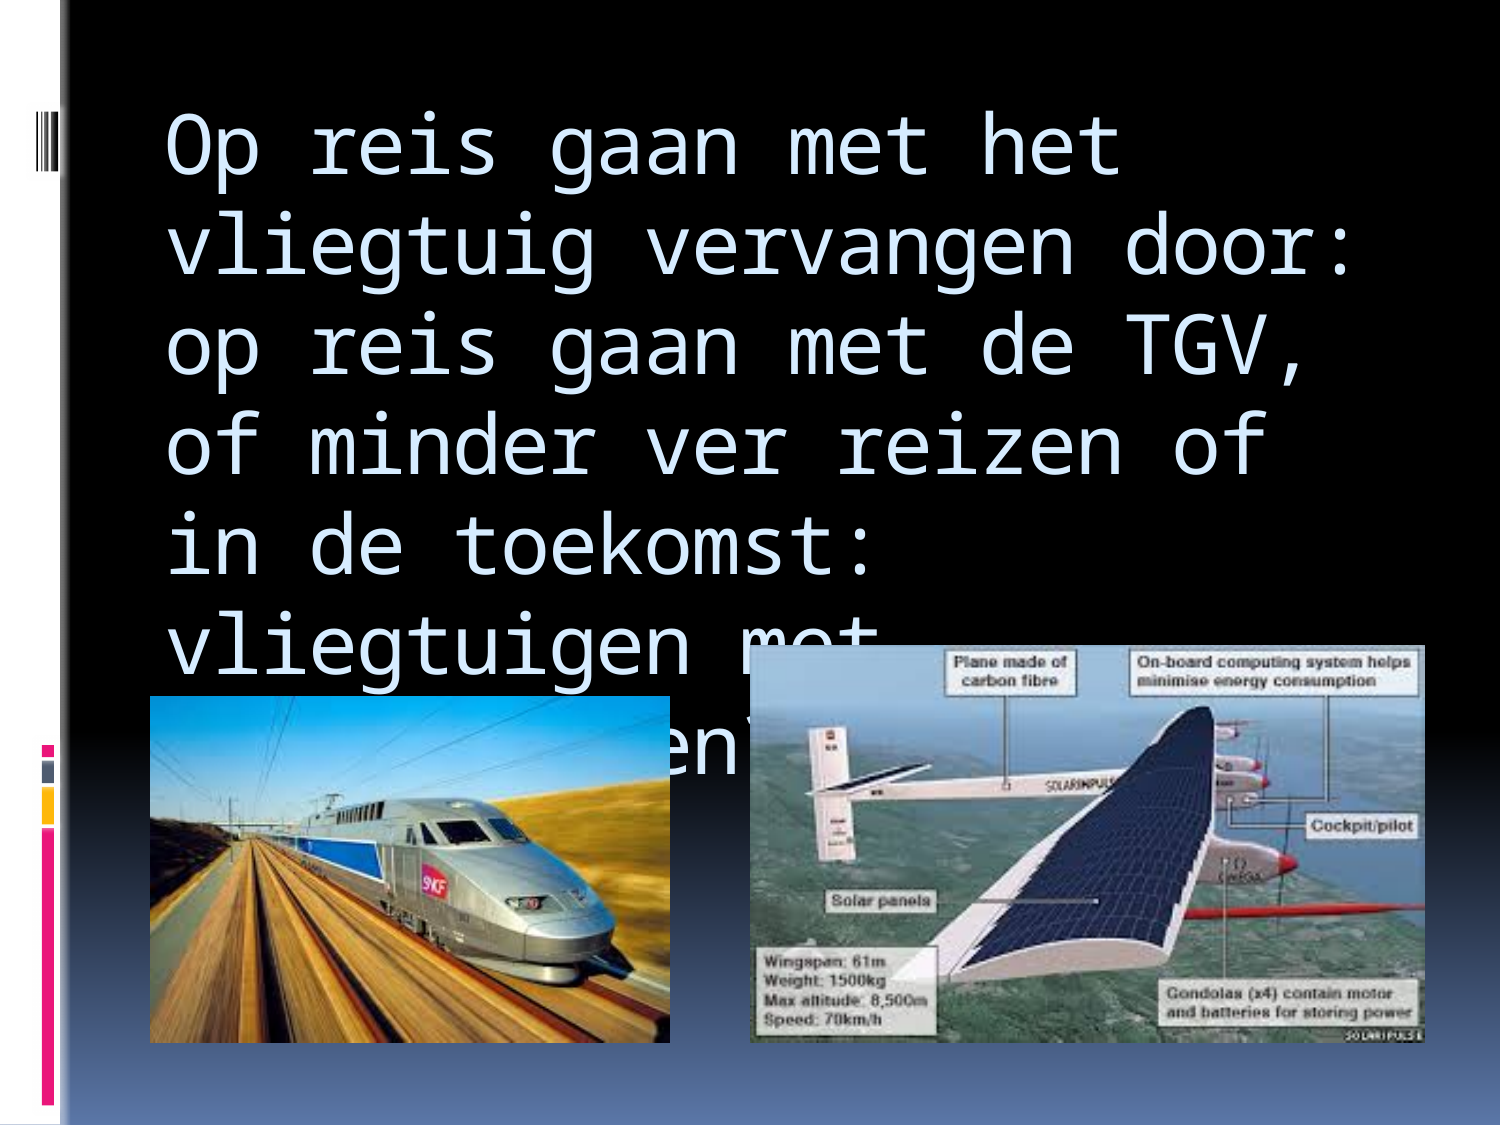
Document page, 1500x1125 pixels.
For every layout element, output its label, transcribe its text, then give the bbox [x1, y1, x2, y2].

picture [149, 713, 671, 1043]
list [749, 644, 1426, 1043]
title Op reis gaan met het vliegtuig vervangen door: op reis gaan met de TGV, of minder ver reizen of in de toekomst: vliegtuigen met zonnepanelen? [150, 83, 1425, 234]
